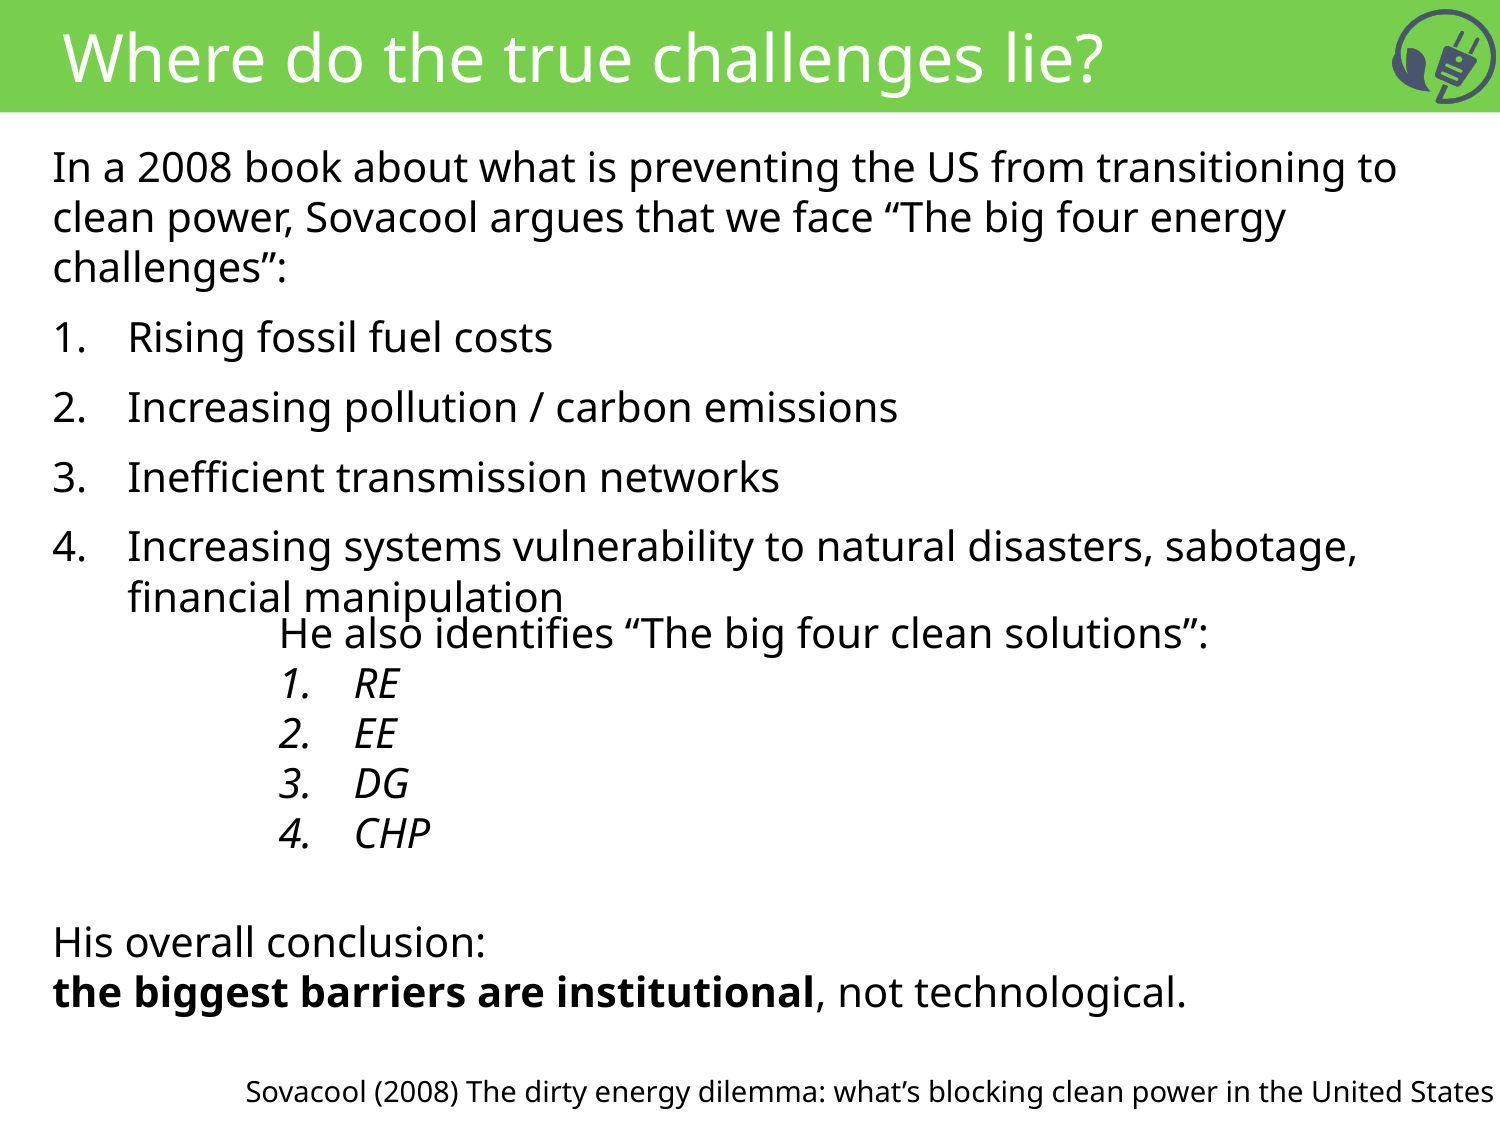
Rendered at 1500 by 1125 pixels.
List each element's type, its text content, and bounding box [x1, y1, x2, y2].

text_box He also identifies “The big four clean solutions”: RE EE DG CHP [264, 599, 1254, 865]
picture [1392, 8, 1496, 105]
text_box [0, 0, 1500, 113]
text_box In a 2008 book about what is preventing the US from transitioning to clean power, Sovacool argues that we face “The big four energy challenges”: Rising fossil fuel costs Increasing pollution / carbon emissions Inefficient transmission networks Increasing systems vulnerability to natural disasters, sabotage, financial manipulation [37, 132, 1480, 628]
text_box Where do the true challenges lie? [48, 8, 1121, 103]
text_box His overall conclusion: the biggest barriers are institutional, not technological. [37, 908, 1480, 1024]
text_box Sovacool (2008) The dirty energy dilemma: what’s blocking clean power in the United States [230, 1066, 1500, 1116]
